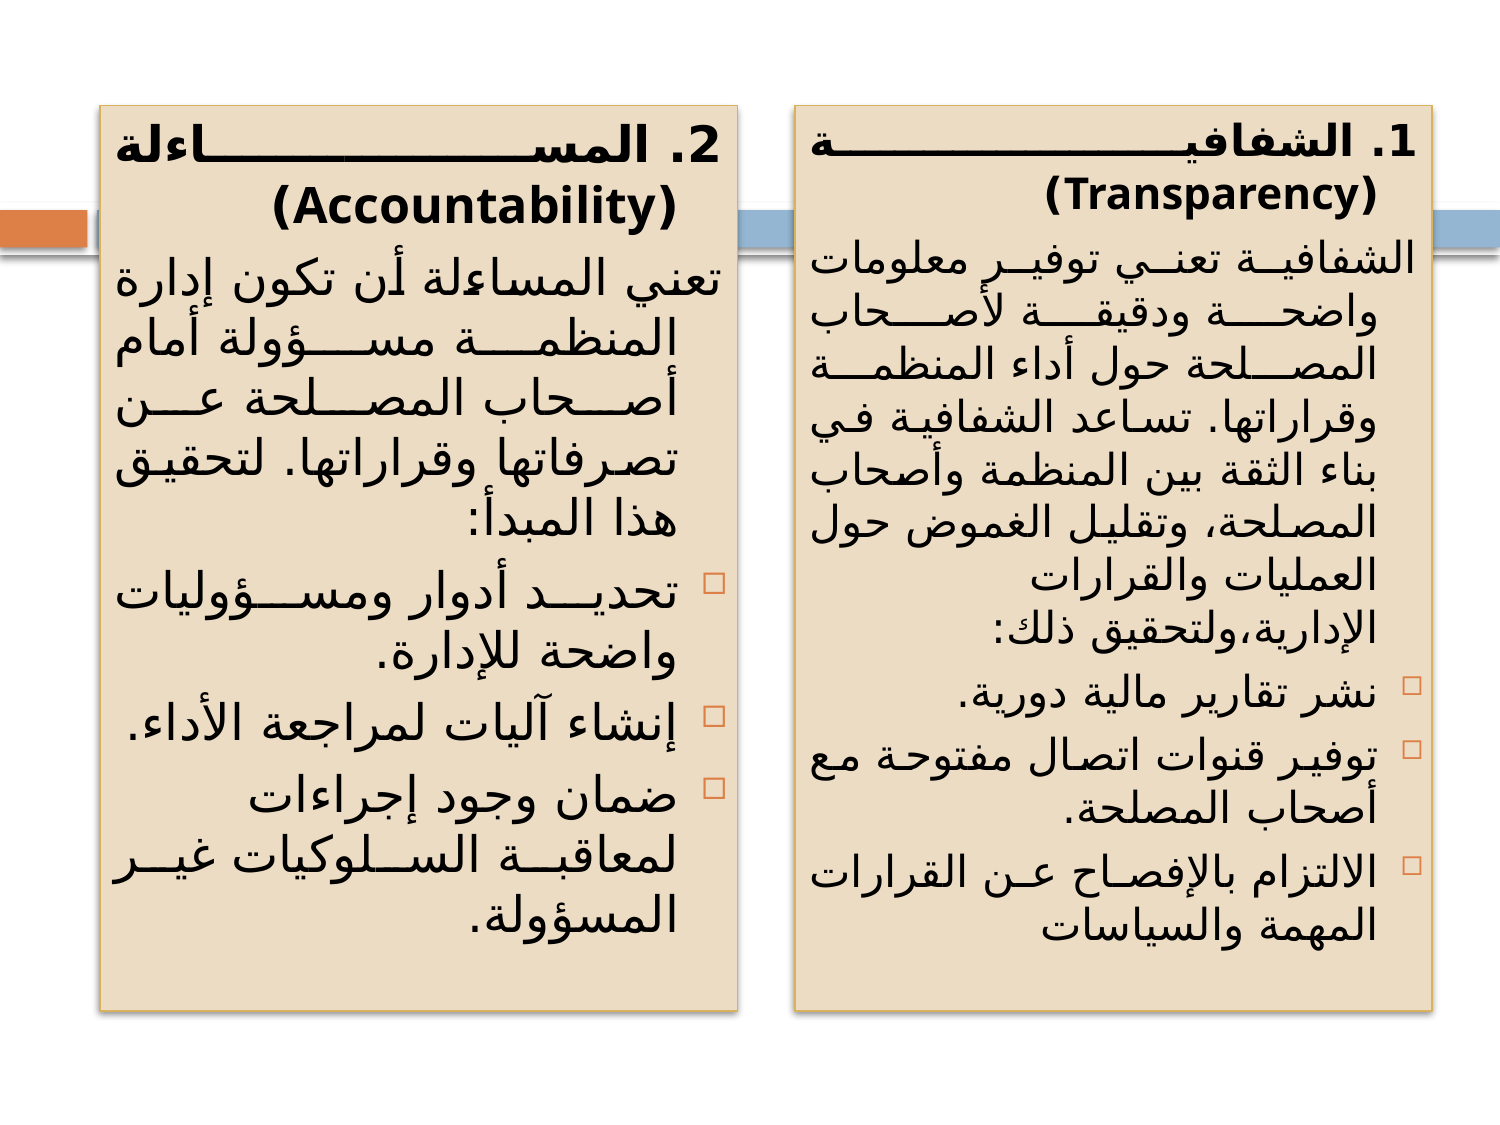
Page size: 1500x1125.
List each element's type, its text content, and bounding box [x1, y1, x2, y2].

list 1. الشفافية (Transparency) الشفافية تعني توفير معلومات واضحة ودقيقة لأصحاب المصلحة حول أداء المنظمة وقراراتها. تساعد الشفافية في بناء الثقة بين المنظمة وأصحاب المصلحة، وتقليل الغموض حول العمليات والقرارات الإدارية،ولتحقيق ذلك: نشر تقارير مالية دورية. توفير قنوات اتصال مفتوحة مع أصحاب المصلحة. الالتزام بالإفصاح عن القرارات المهمة والسياسات [794, 105, 1433, 1012]
list 2. المساءلة (Accountability) تعني المساءلة أن تكون إدارة المنظمة مسؤولة أمام أصحاب المصلحة عن تصرفاتها وقراراتها. لتحقيق هذا المبدأ: تحديد أدوار ومسؤوليات واضحة للإدارة. إنشاء آليات لمراجعة الأداء. ضمان وجود إجراءات لمعاقبة السلوكيات غير المسؤولة. [99, 105, 738, 1012]
